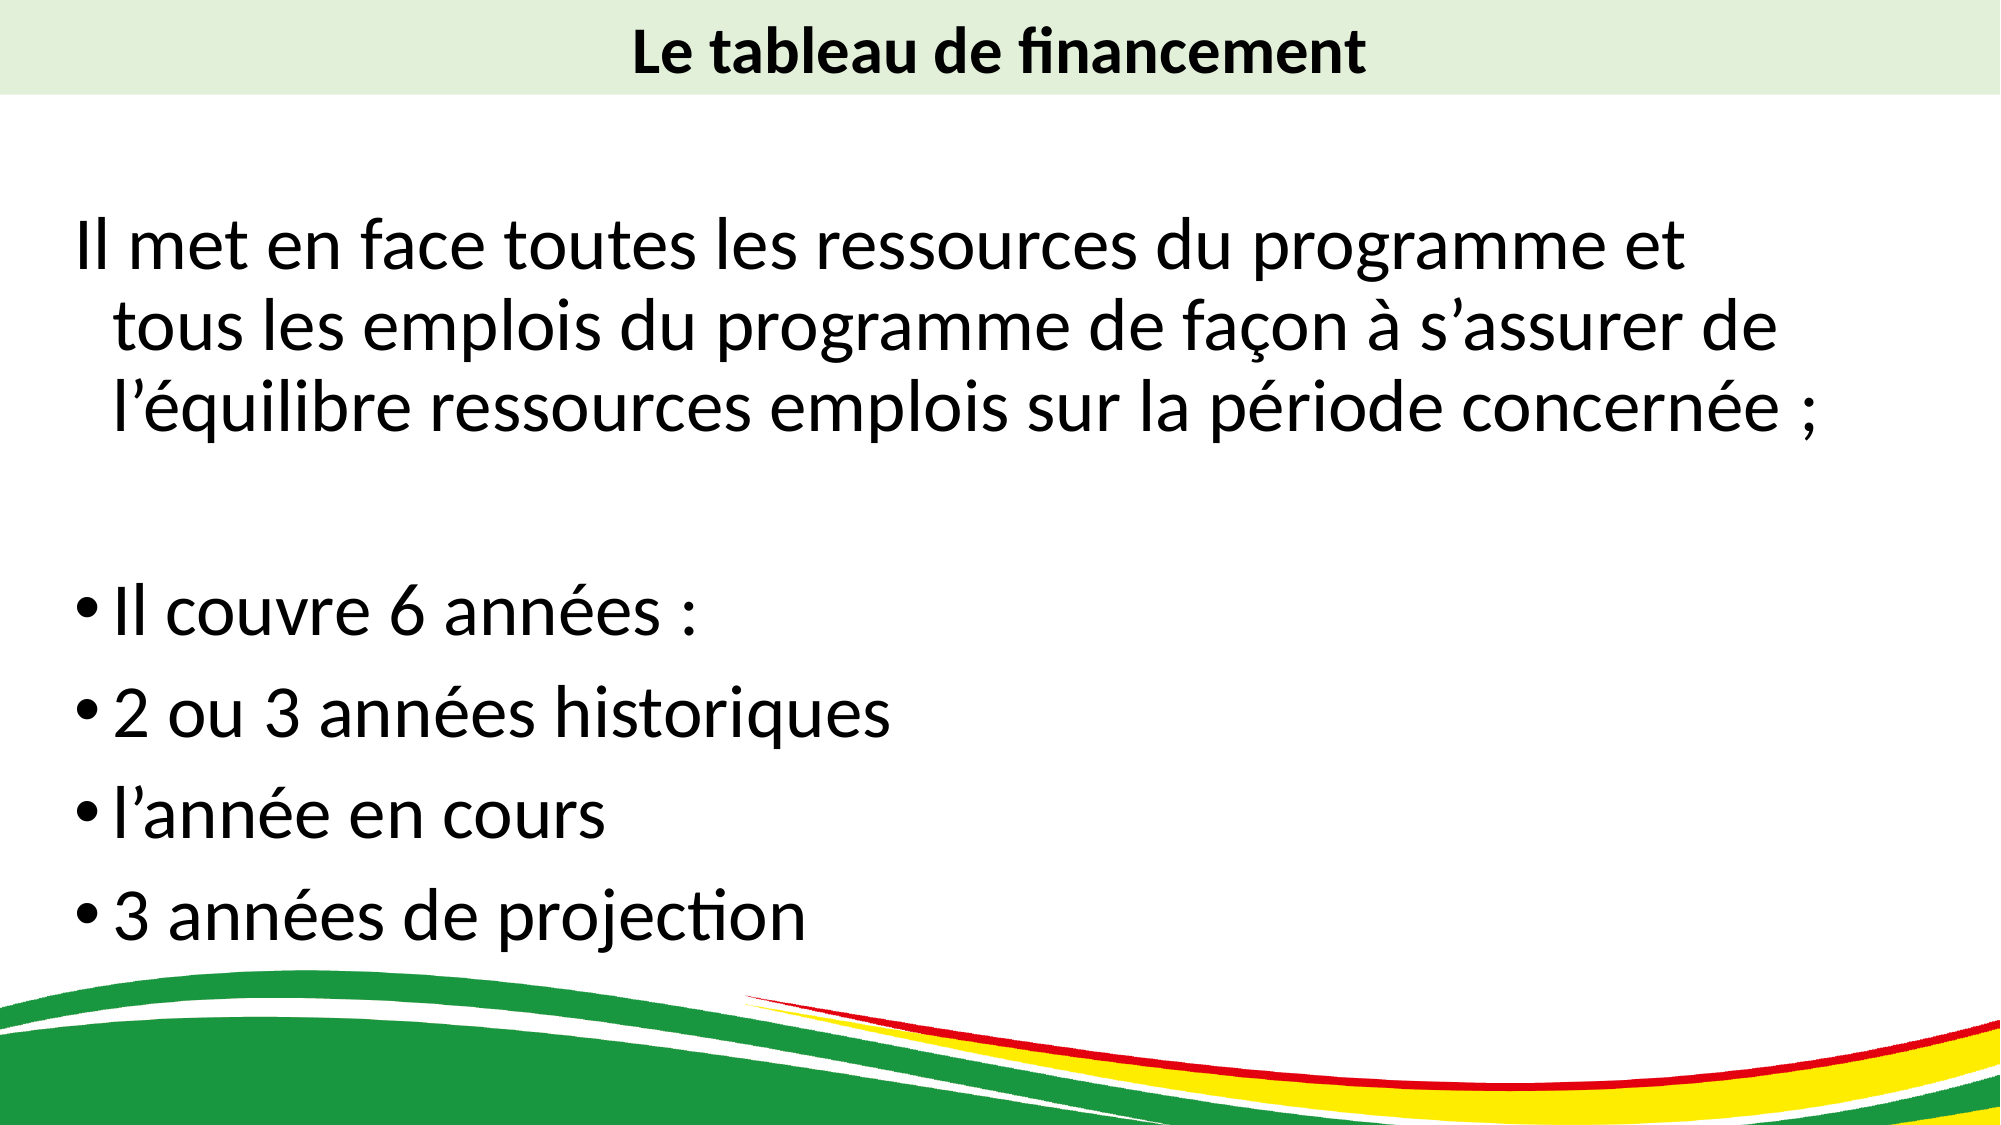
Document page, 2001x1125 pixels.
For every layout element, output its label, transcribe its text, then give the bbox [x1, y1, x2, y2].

text_box Le tableau de financement [0, 0, 2000, 95]
text_box Il met en face toutes les ressources du programme et tous les emplois du programme de façon à s’assurer de l’équilibre ressources emplois sur la période concernée ; Il couvre 6 années : 2 ou 3 années historiques l’année en cours 3 années de projection [59, 95, 1841, 970]
picture [0, 970, 2000, 1125]
